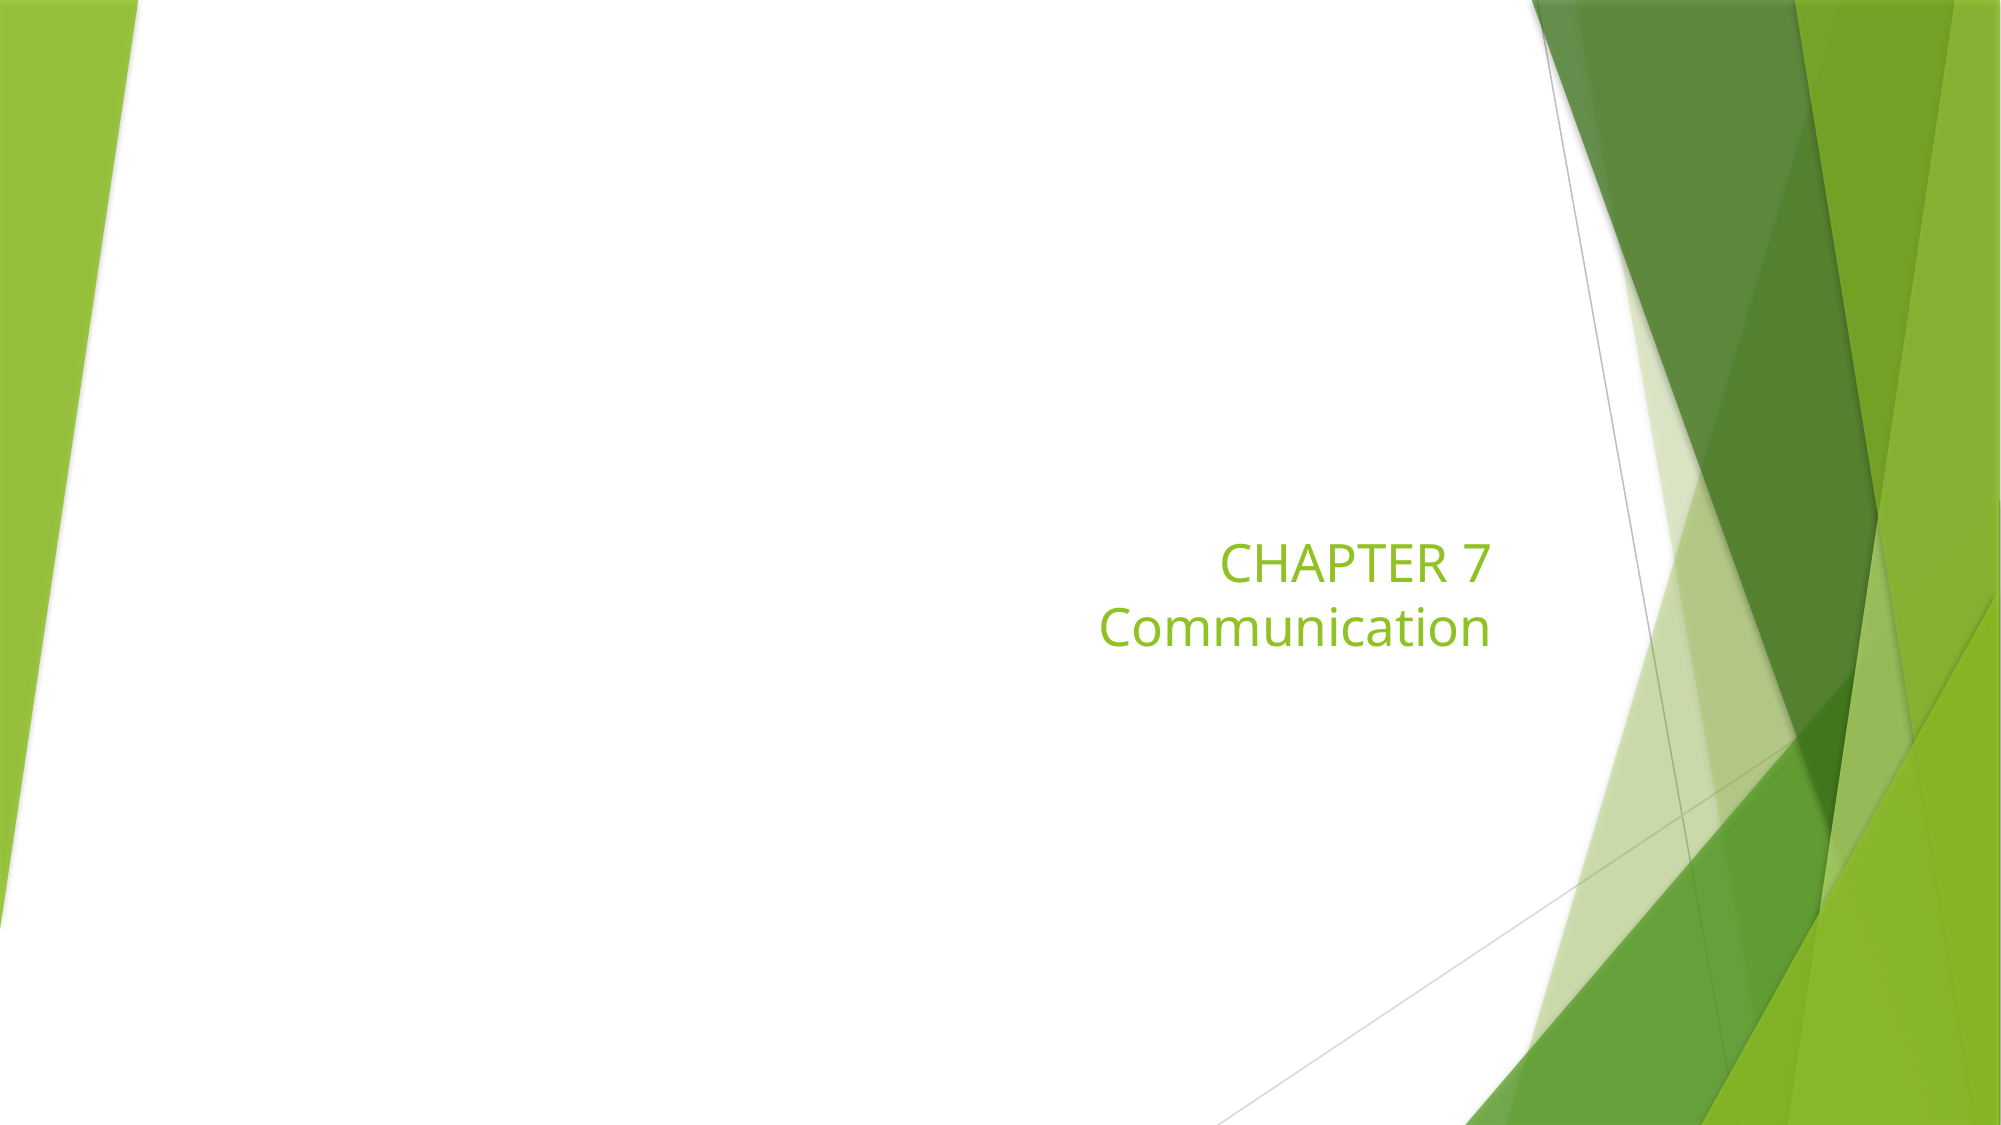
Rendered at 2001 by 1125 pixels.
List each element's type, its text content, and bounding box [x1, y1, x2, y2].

title CHAPTER 7 Communication [247, 394, 1522, 665]
